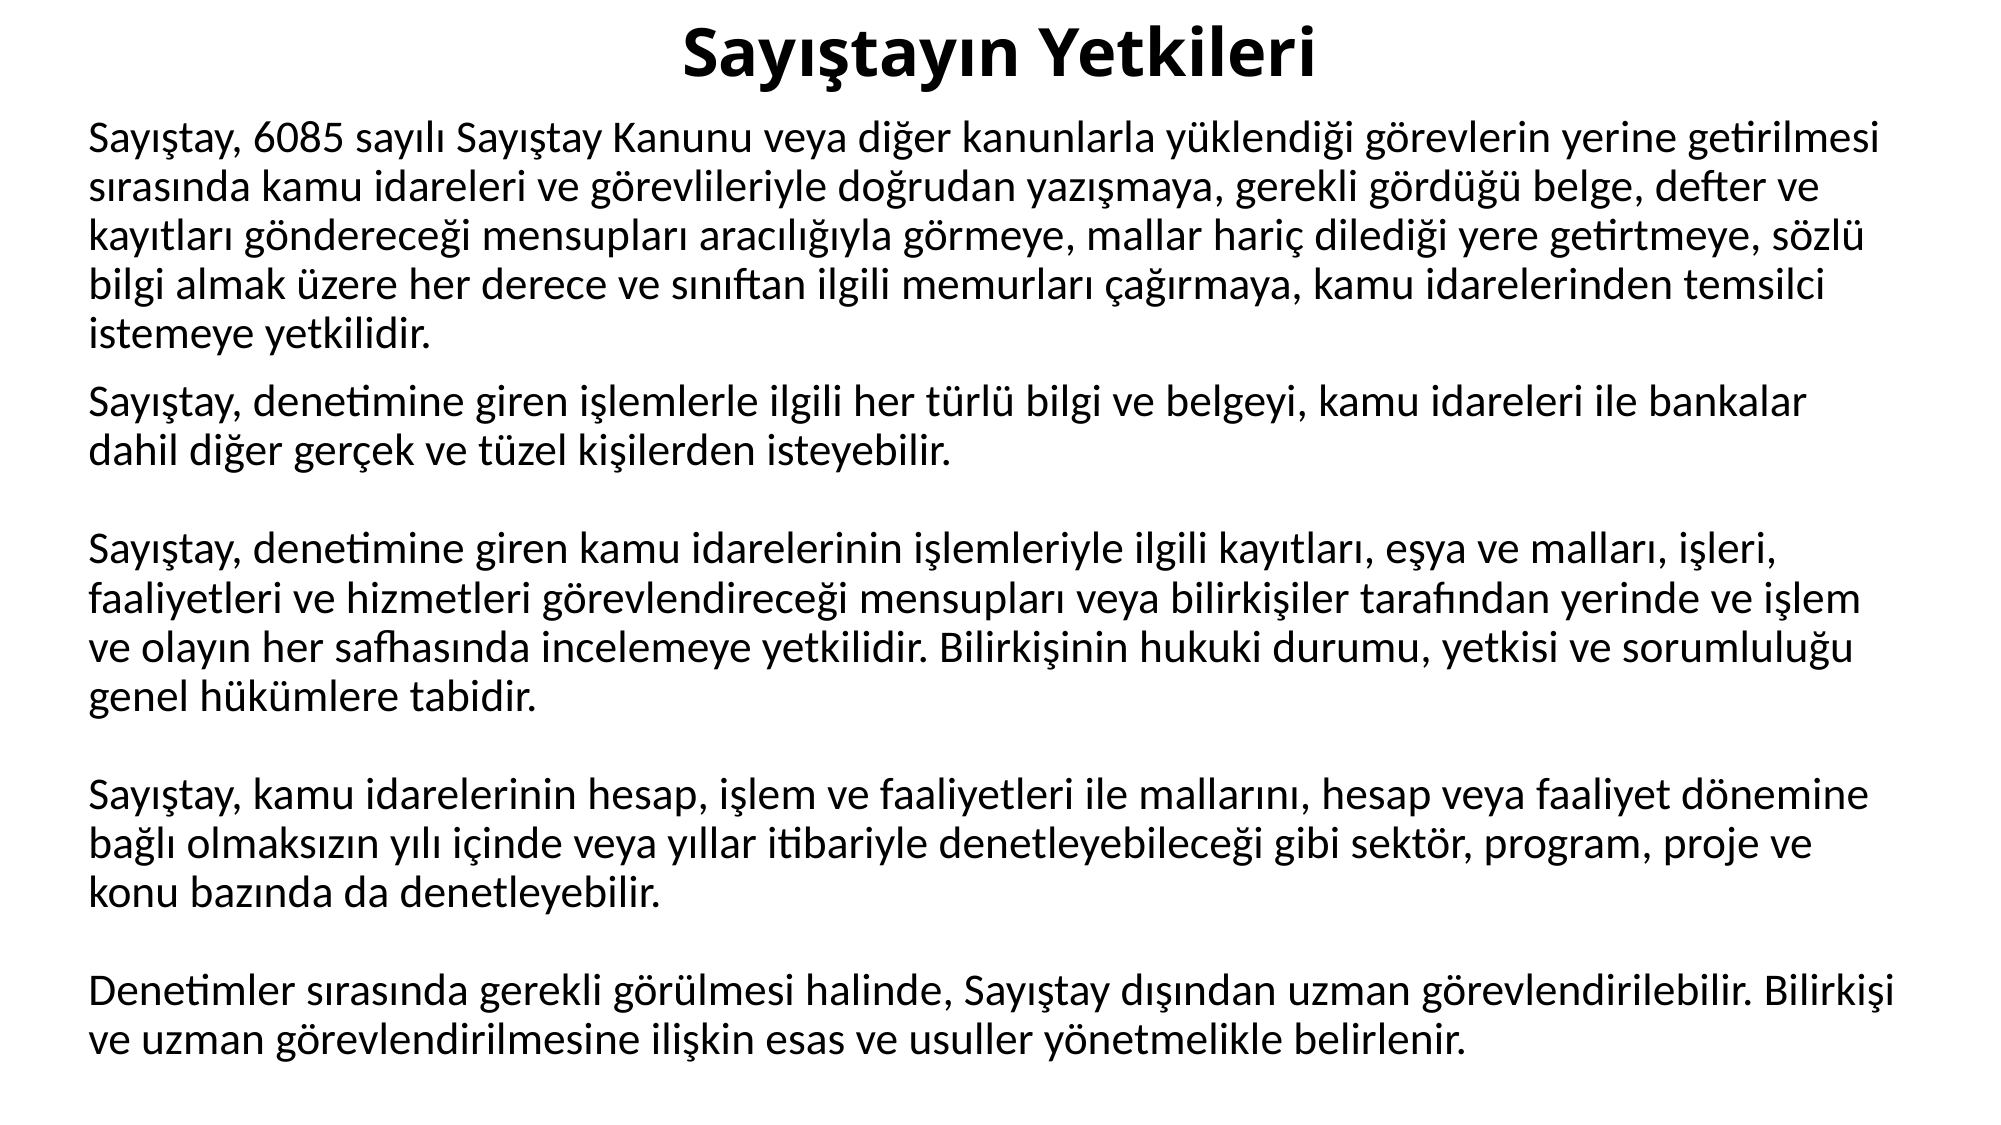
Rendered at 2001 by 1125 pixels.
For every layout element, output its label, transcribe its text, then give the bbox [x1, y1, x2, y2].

title Sayıştayın Yetkileri [249, 47, 1750, 105]
subtitle Sayıştay, 6085 sayılı Sayıştay Kanunu veya diğer kanunlarla yüklendiği görevlerin yerine getirilmesi sırasında kamu idareleri ve görevlileriyle doğrudan yazışmaya, gerekli gördüğü belge, defter ve kayıtları göndereceği mensupları aracılığıyla görmeye, mallar hariç dilediği yere getirtmeye, sözlü bilgi almak üzere her derece ve sınıftan ilgili memurları çağırmaya, kamu idarelerinden temsilci istemeye yetkilidir. Sayıştay, denetimine giren işlemlerle ilgili her türlü bilgi ve belgeyi, kamu idareleri ile bankalar dahil diğer gerçek ve tüzel kişilerden isteyebilir. Sayıştay, denetimine giren kamu idarelerinin işlemleriyle ilgili kayıtları, eşya ve malları, işleri, faaliyetleri ve hizmetleri görevlendireceği mensupları veya bilirkişiler tarafından yerinde ve işlem ve olayın her safhasında incelemeye yetkilidir. Bilirkişinin hukuki durumu, yetkisi ve sorumluluğu genel hükümlere tabidir. Sayıştay, kamu idarelerinin hesap, işlem ve faaliyetleri ile mallarını, hesap veya faaliyet dönemine bağlı olmaksızın yılı içinde veya yıllar itibariyle denetleyebileceği gibi sektör, program, proje ve konu bazında da denetleyebilir. Denetimler sırasında gerekli görülmesi halinde, Sayıştay dışından uzman görevlendirilebilir. Bilirkişi ve uzman görevlendirilmesine ilişkin esas ve usuller yönetmelikle belirlenir. [73, 105, 1918, 1081]
